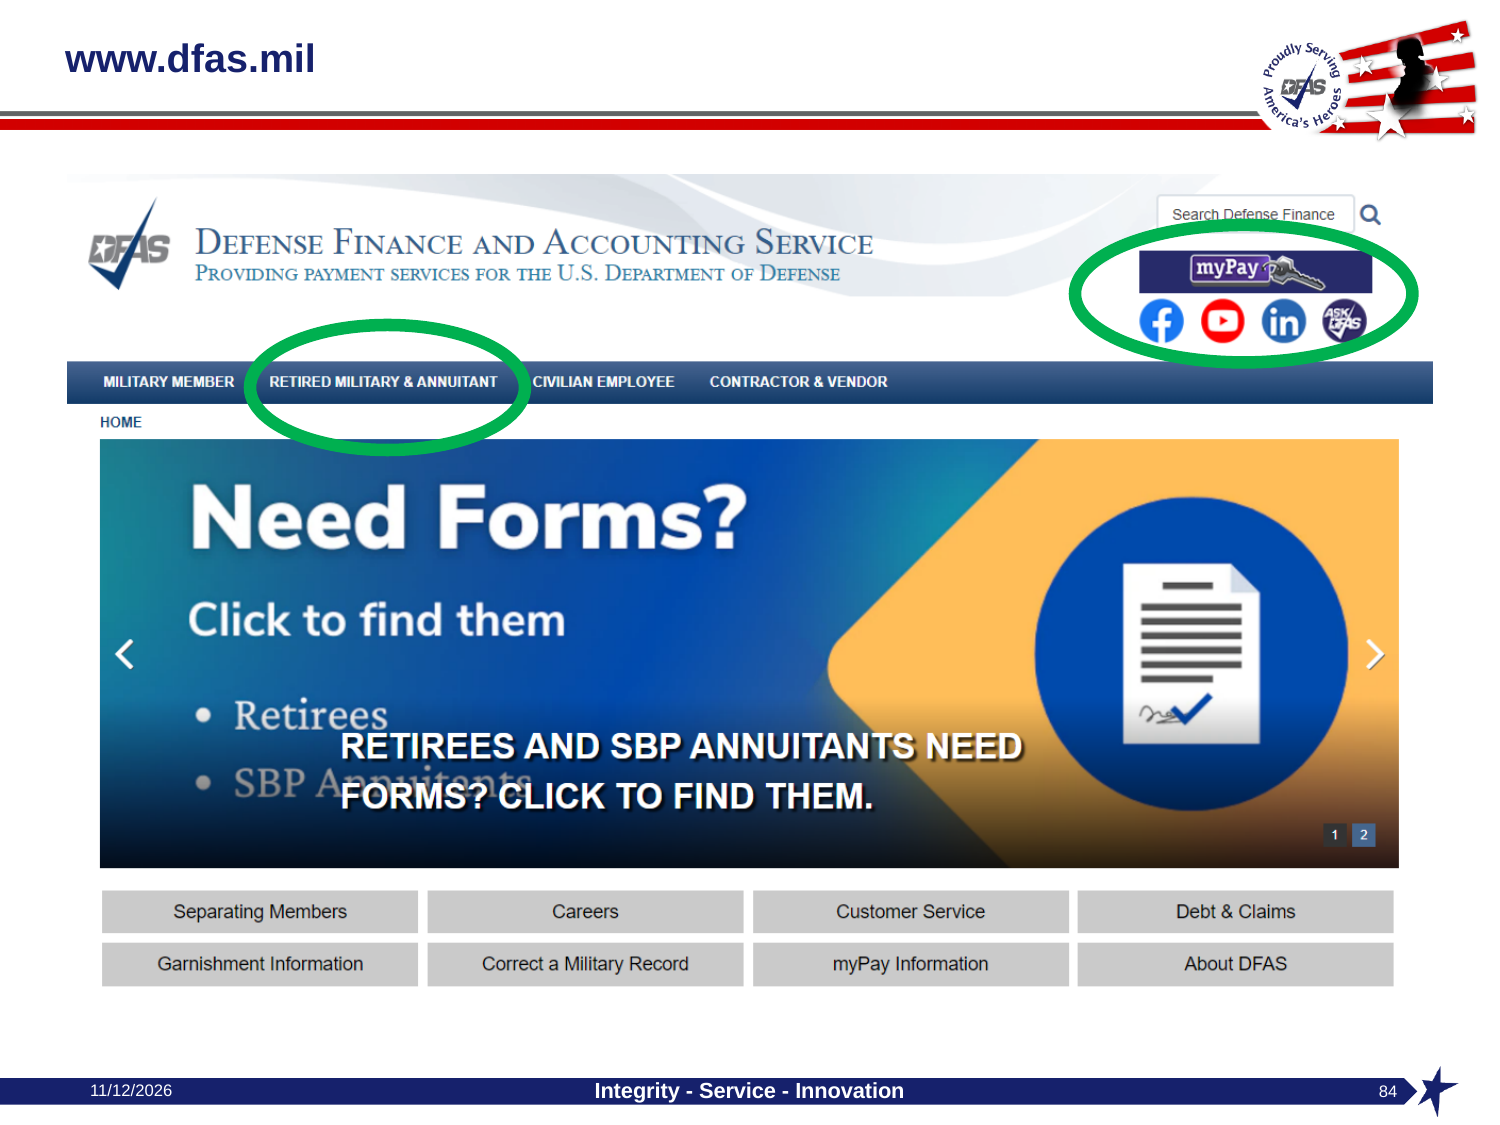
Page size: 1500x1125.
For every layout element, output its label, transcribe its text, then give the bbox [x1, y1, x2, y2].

title www.dfas.mil [50, 24, 1450, 88]
slide_number 84 [1074, 1077, 1413, 1103]
picture [0, 15, 1483, 147]
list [67, 174, 1433, 1013]
picture [1417, 1065, 1459, 1117]
footer Integrity - Service - Innovation [512, 1076, 988, 1105]
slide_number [75, 1076, 425, 1105]
